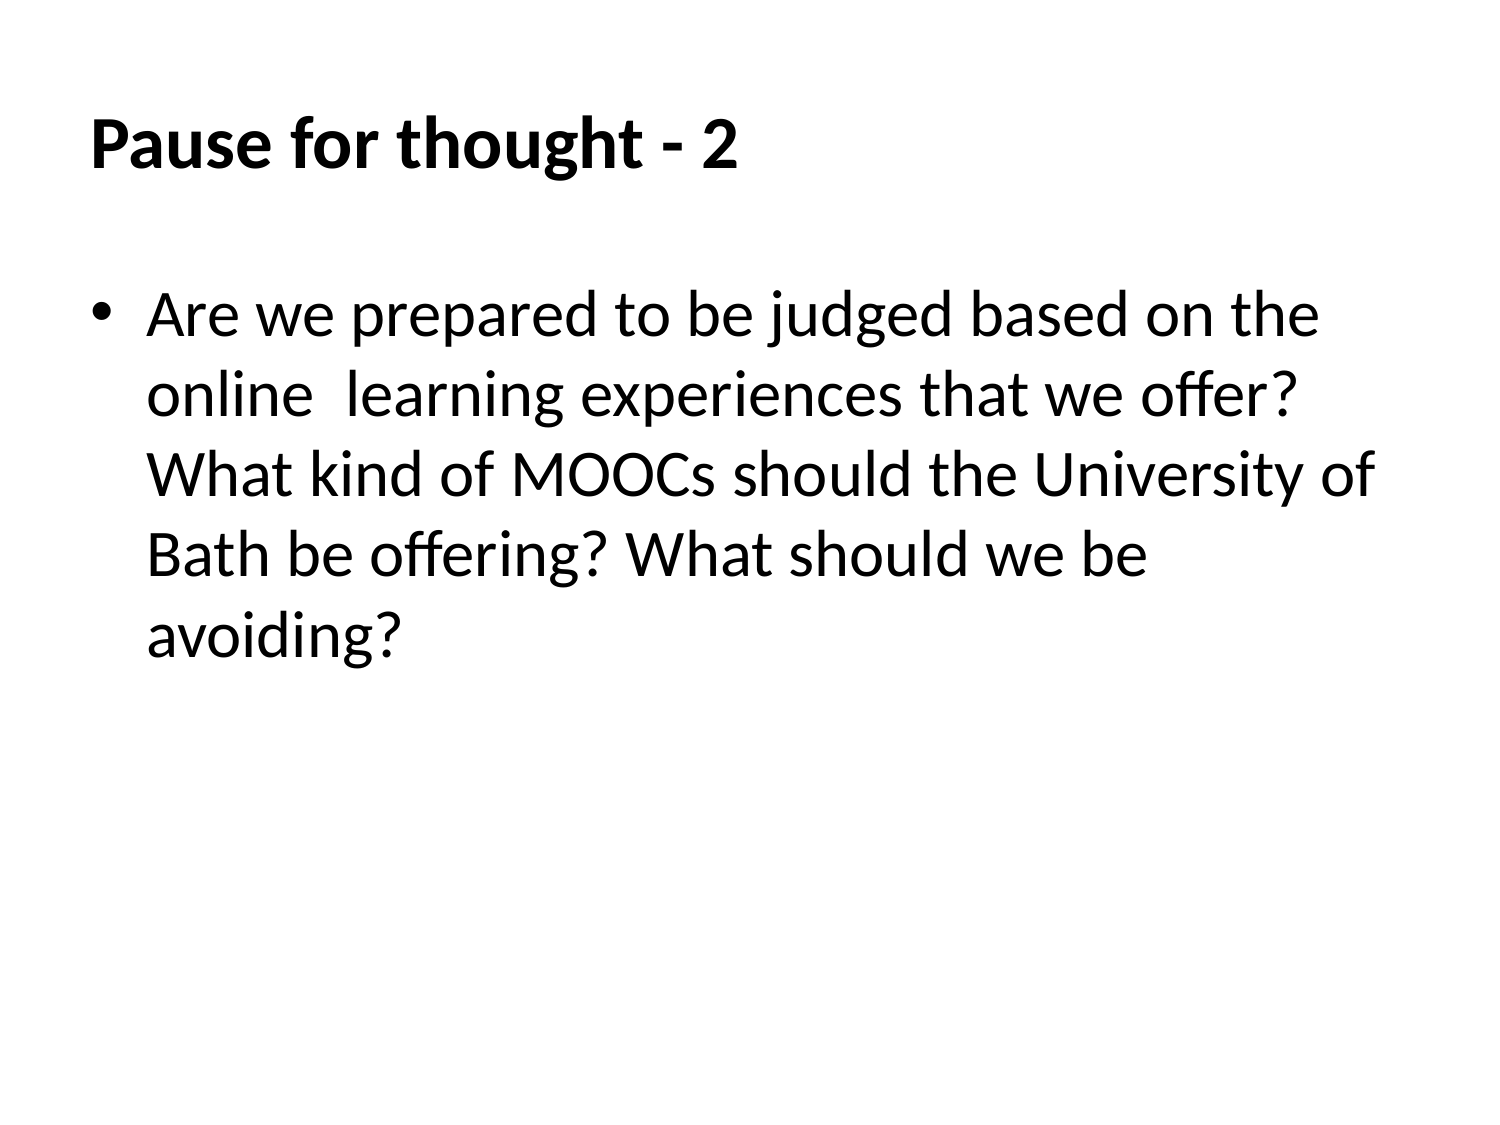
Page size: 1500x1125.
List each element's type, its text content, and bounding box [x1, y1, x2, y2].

title Pause for thought - 2 [75, 45, 1425, 233]
list Are we prepared to be judged based on the online learning experiences that we offer? What kind of MOOCs should the University of Bath be offering? What should we be avoiding? [75, 262, 1425, 1005]
